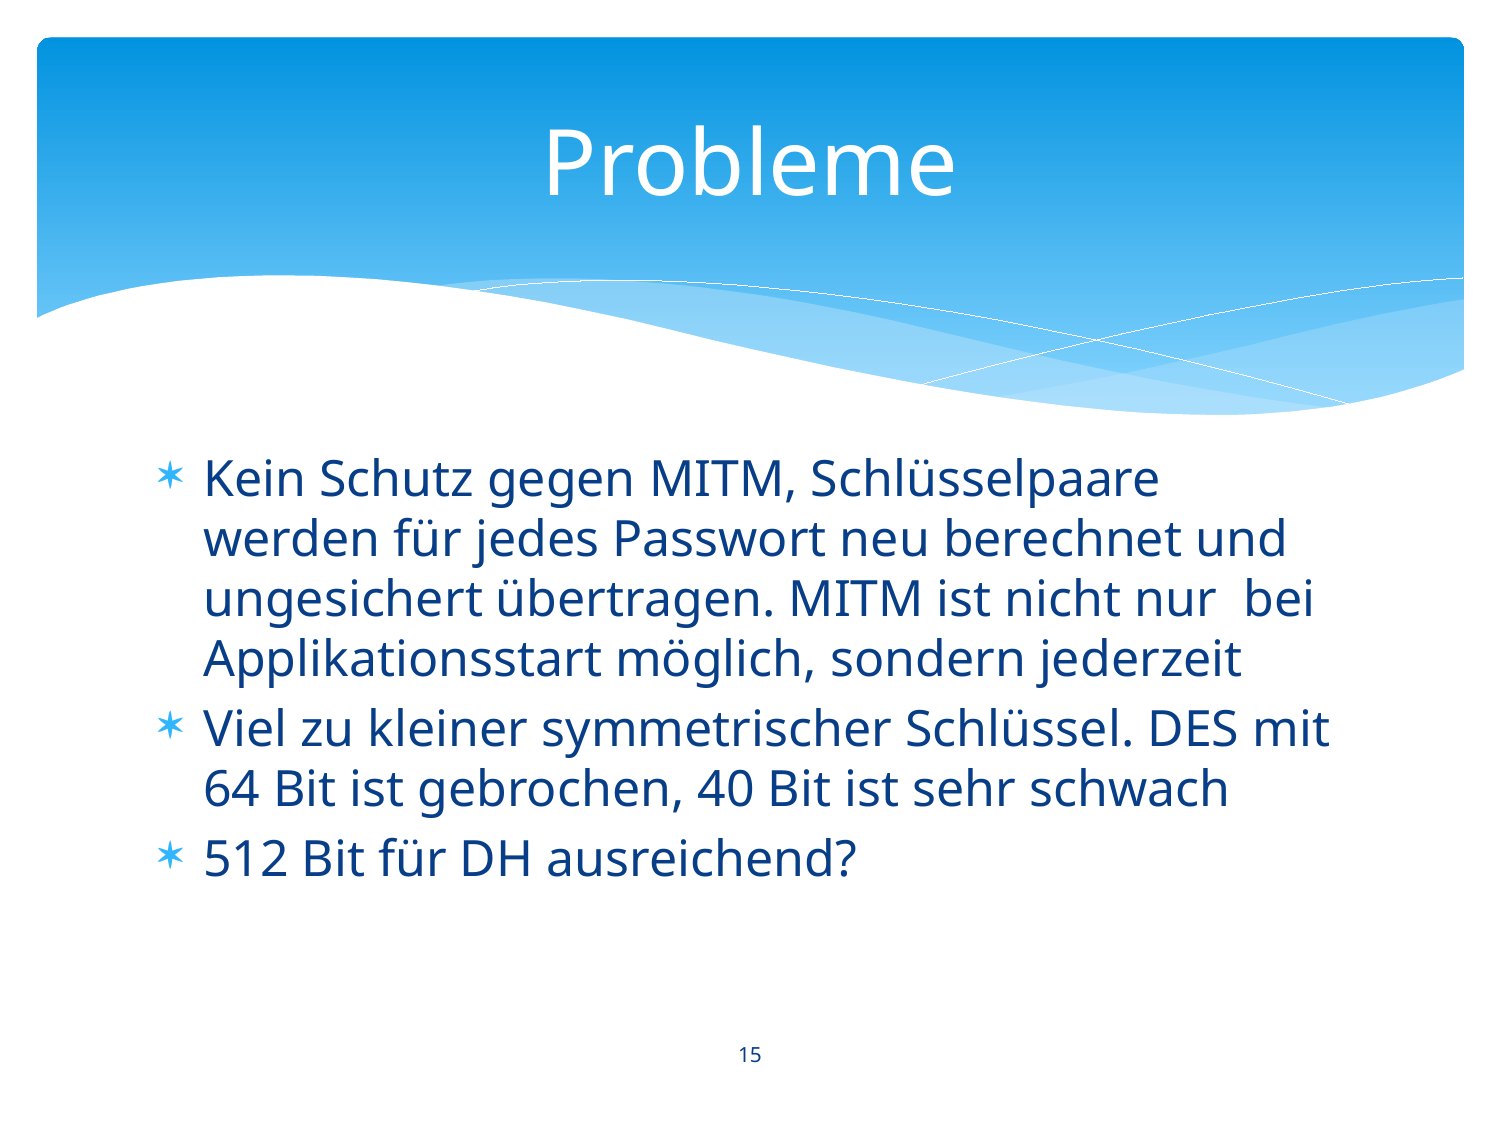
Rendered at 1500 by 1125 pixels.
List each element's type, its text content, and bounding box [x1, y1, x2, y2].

slide_number 15 [654, 1025, 846, 1086]
title Probleme [75, 55, 1425, 261]
list Kein Schutz gegen MITM, Schlüsselpaare werden für jedes Passwort neu berechnet und ungesichert übertragen. MITM ist nicht nur bei Applikationsstart möglich, sondern jederzeit Viel zu kleiner symmetrischer Schlüssel. DES mit 64 Bit ist gebrochen, 40 Bit ist sehr schwach 512 Bit für DH ausreichend? [143, 438, 1359, 1005]
